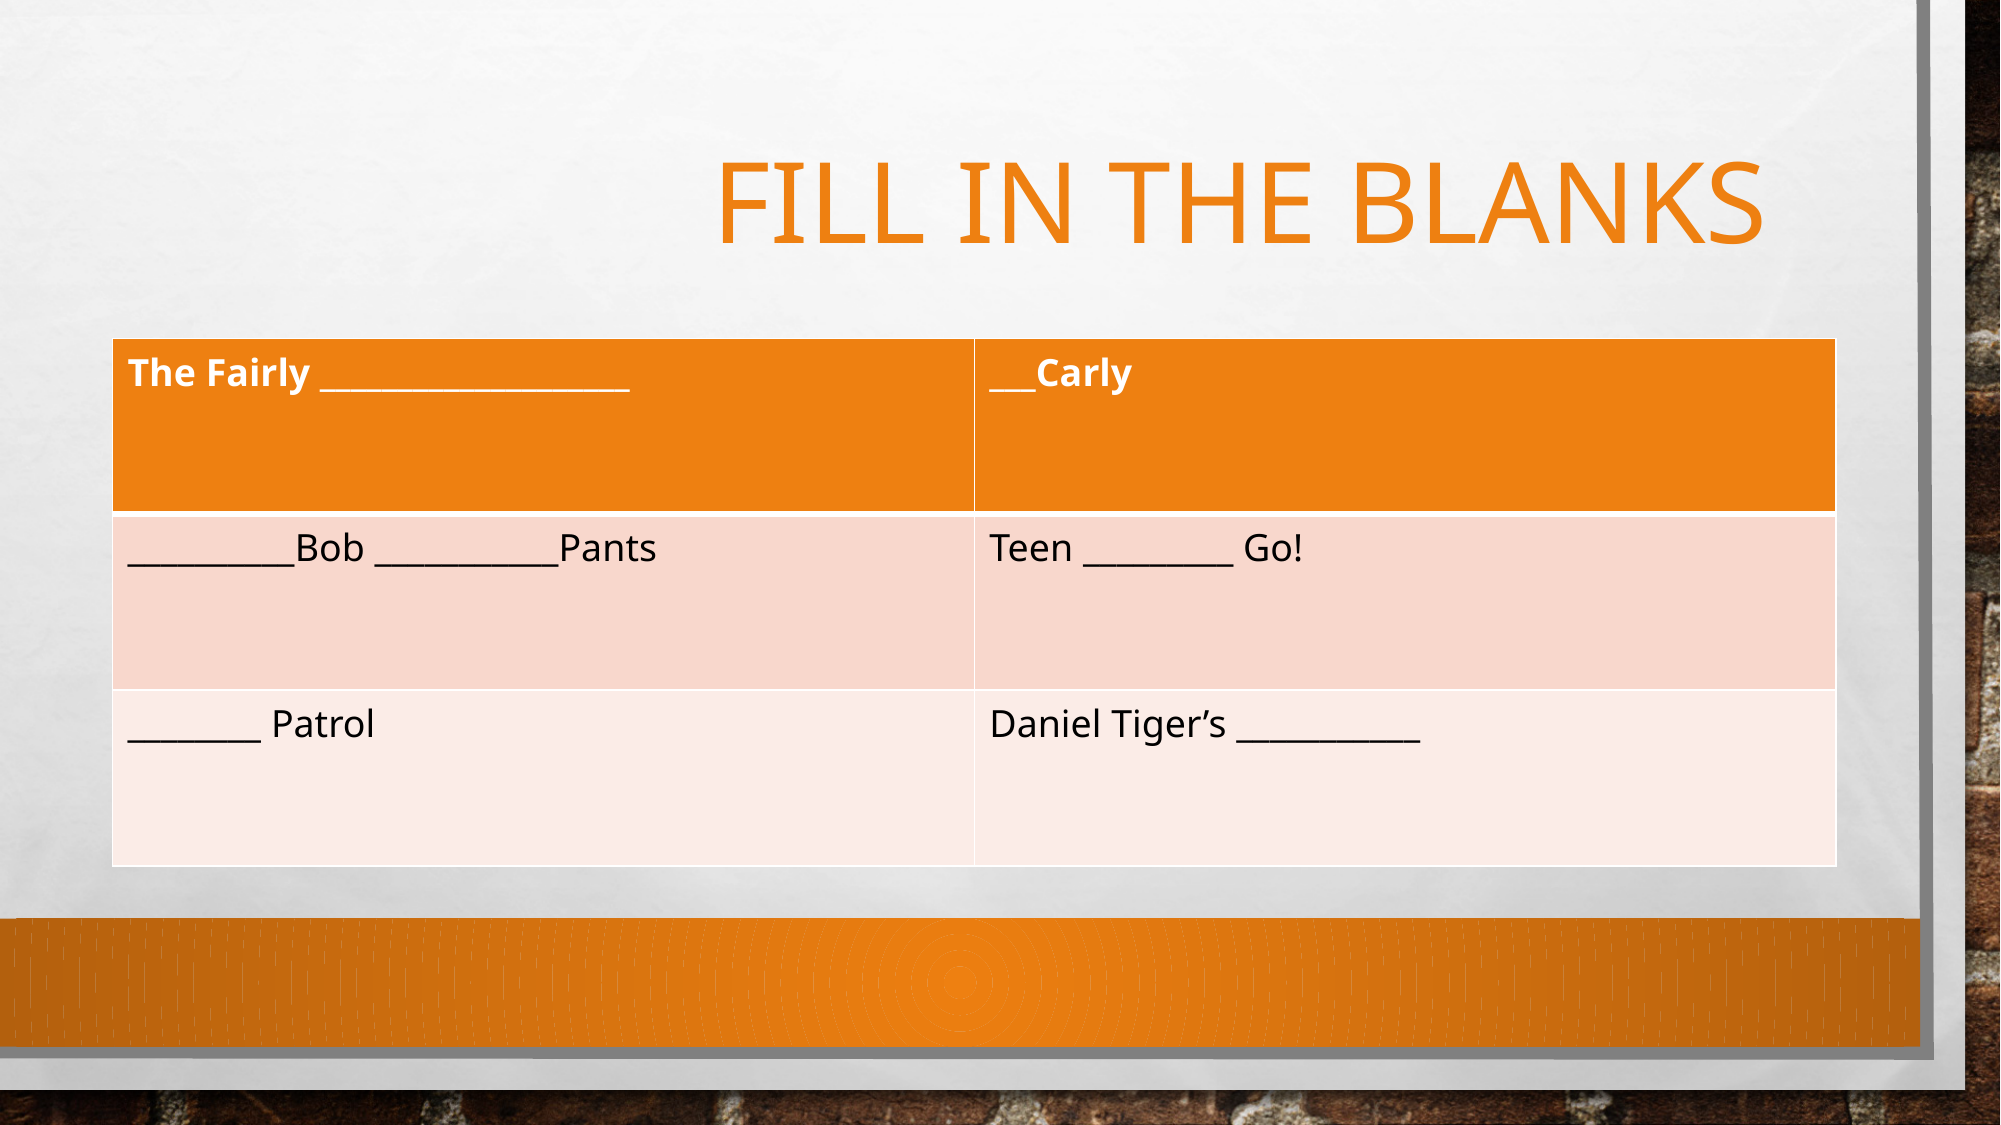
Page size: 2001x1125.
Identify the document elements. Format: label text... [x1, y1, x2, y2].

table_cell __________Bob ___________Pants [113, 517, 974, 689]
table_cell Daniel Tiger’s ___________ [975, 691, 1835, 865]
title Fill in the blanks [112, 112, 1818, 302]
table_cell Teen _________ Go! [975, 517, 1835, 689]
table_cell ________ Patrol [113, 691, 974, 865]
picture [0, 0, 2000, 1125]
table_header ___Carly [975, 339, 1835, 511]
table_header The Fairly ____________________ [113, 339, 974, 511]
